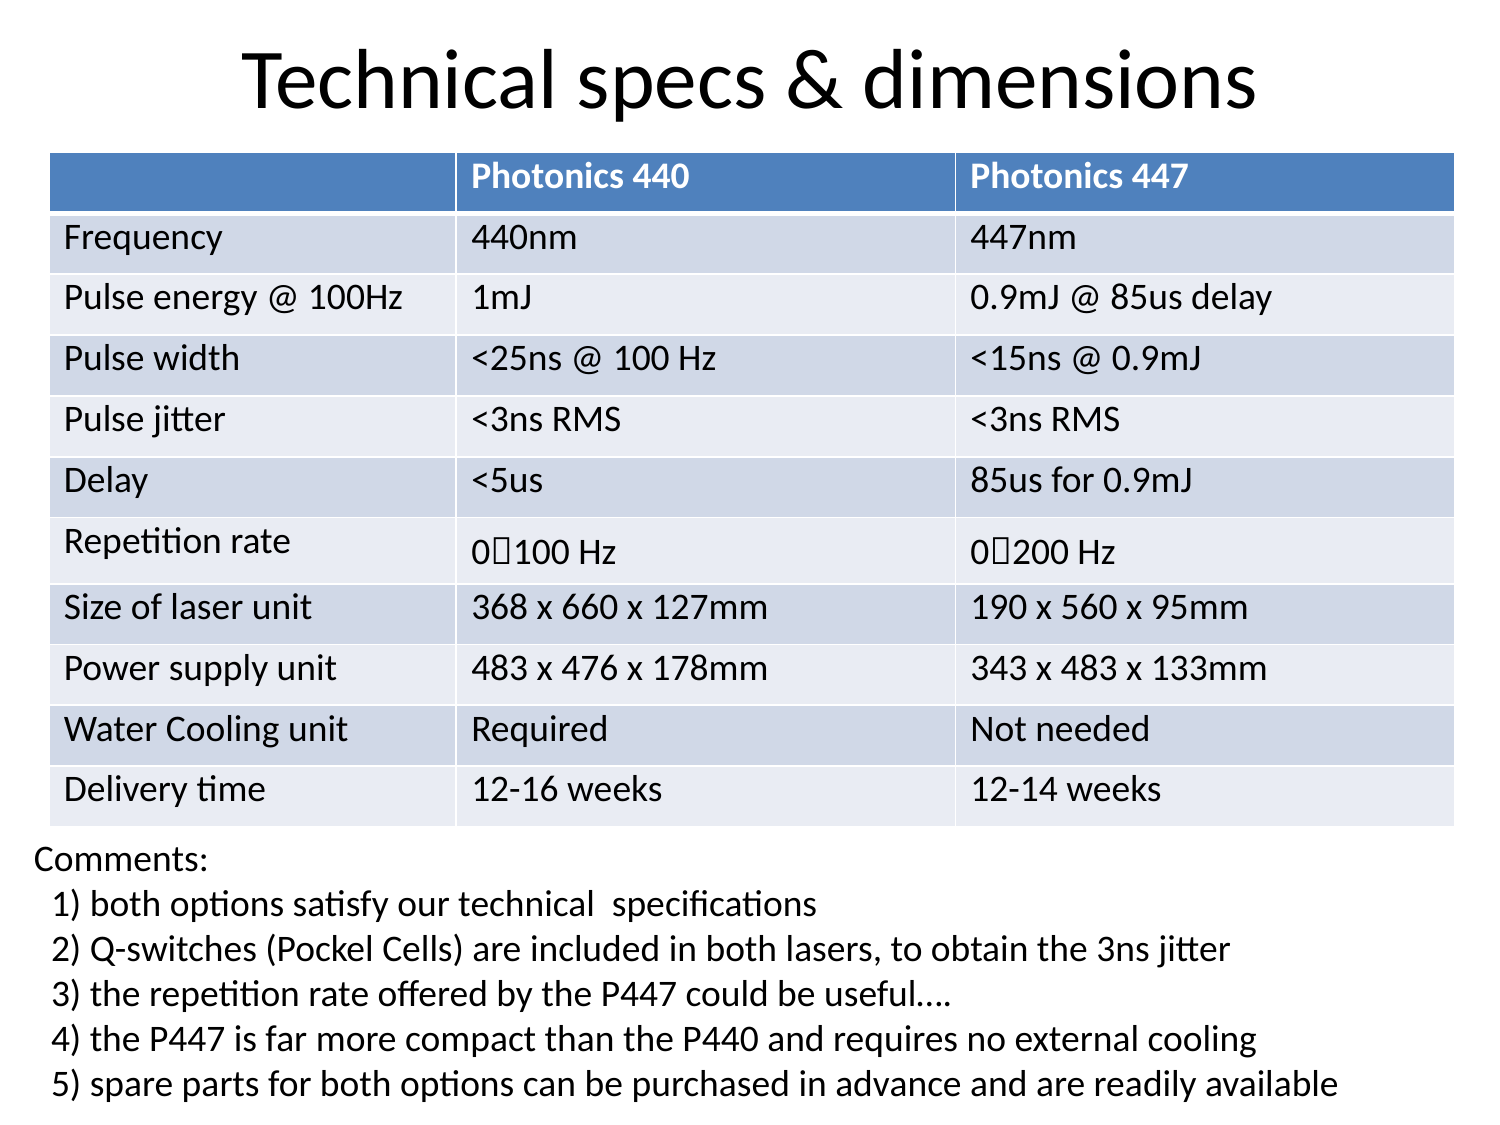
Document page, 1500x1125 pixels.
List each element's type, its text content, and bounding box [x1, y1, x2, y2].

table_cell 440nm [457, 216, 955, 273]
table_cell <5us [457, 458, 955, 517]
table_cell 0200 Hz [956, 518, 1454, 583]
table_cell <3ns RMS [457, 397, 955, 456]
table_cell Pulse energy @ 100Hz [50, 275, 455, 334]
table_cell 190 x 560 x 95mm [956, 585, 1454, 644]
table_cell 447nm [956, 216, 1454, 273]
table_cell Water Cooling unit [50, 706, 455, 765]
table_cell Delivery time [50, 767, 455, 826]
table_header Photonics 440 [457, 153, 955, 211]
table_cell 343 x 483 x 133mm [956, 645, 1454, 704]
table_cell Power supply unit [50, 645, 455, 704]
table_cell Pulse jitter [50, 397, 455, 456]
table_cell Not needed [956, 706, 1454, 765]
title Technical specs & dimensions [75, 15, 1425, 133]
table_cell Pulse width [50, 336, 455, 395]
table_cell 1mJ [457, 275, 955, 334]
table_cell 12-16 weeks [457, 767, 955, 826]
table_cell <15ns @ 0.9mJ [956, 336, 1454, 395]
table_cell Delay [50, 458, 455, 517]
table_cell 85us for 0.9mJ [956, 458, 1454, 517]
table_cell Required [457, 706, 955, 765]
table_header [50, 153, 455, 211]
table_cell Repetition rate [50, 518, 455, 583]
table_cell 483 x 476 x 178mm [457, 645, 955, 704]
table_cell 0100 Hz [457, 518, 955, 583]
table_cell Frequency [50, 216, 455, 273]
table_cell <3ns RMS [956, 397, 1454, 456]
table_cell <25ns @ 100 Hz [457, 336, 955, 395]
table_header Photonics 447 [956, 153, 1454, 211]
table_cell 0.9mJ @ 85us delay [956, 275, 1454, 334]
table_cell 368 x 660 x 127mm [457, 585, 955, 644]
text_box Comments: 1) both options satisfy our technical specifications 2) Q-switches (Pockel Cells) are included in both lasers, to obtain the 3ns jitter 3) the repetition rate offered by the P447 could be useful…. 4) the P447 is far more compact than the P440 and requires no external cooling 5) spare parts for both options can be purchased in advance and are readily available [19, 826, 1485, 1112]
table_cell Size of laser unit [50, 585, 455, 644]
table_cell 12-14 weeks [956, 767, 1454, 826]
